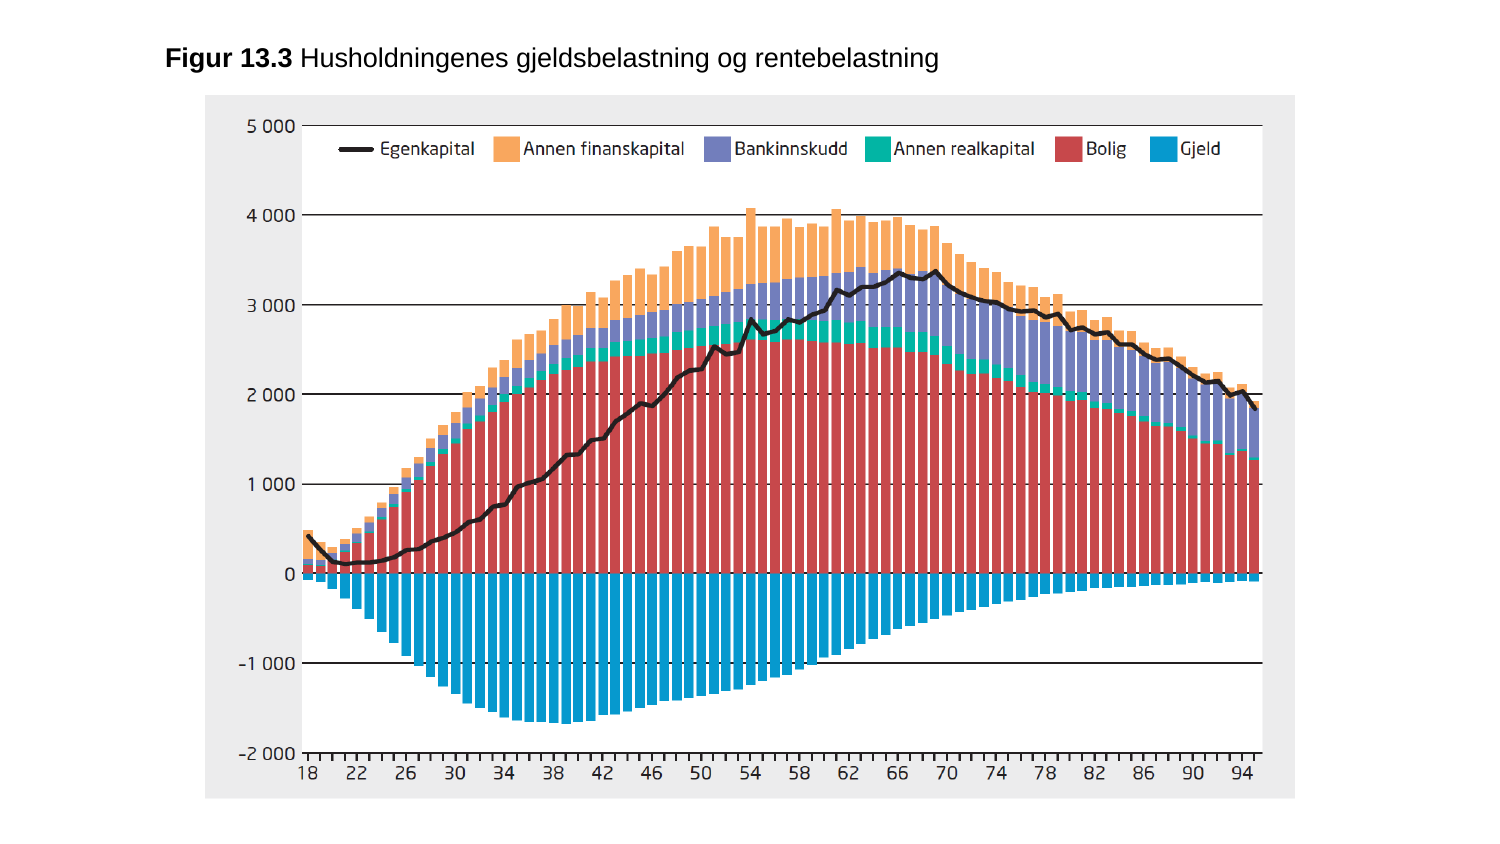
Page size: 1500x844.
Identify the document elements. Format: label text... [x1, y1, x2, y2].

text_box Figur 13.3 Husholdningenes gjeldsbelastning og rentebelastning [149, 24, 1350, 95]
picture [204, 94, 1296, 800]
